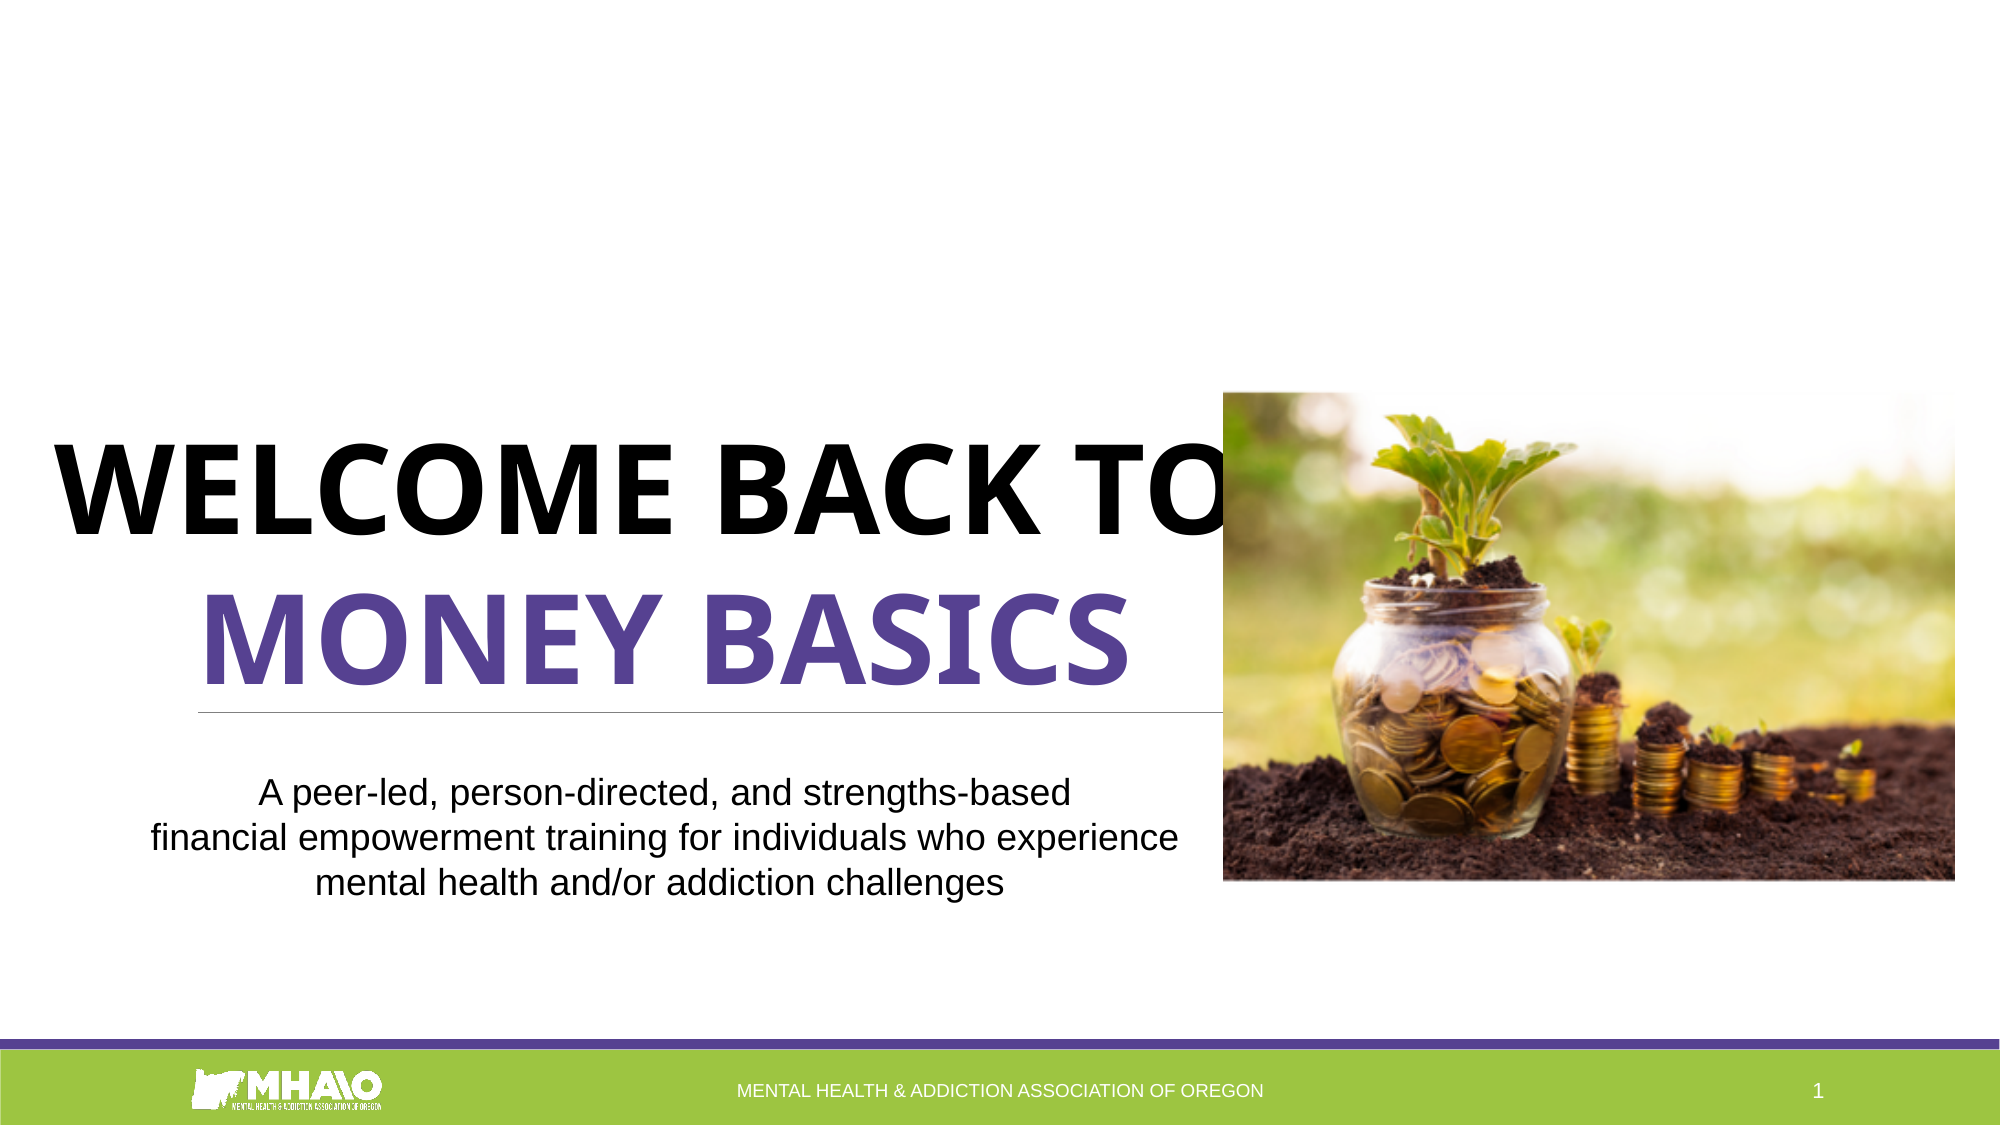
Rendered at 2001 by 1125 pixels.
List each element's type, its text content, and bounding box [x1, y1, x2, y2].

text_box A peer-led, person-directed, and strengths-based financial empowerment training for individuals who experience mental health and/or addiction challenges [102, 760, 1220, 911]
picture [1223, 361, 1956, 911]
footer Mental Health & Addiction Association of Oregon [604, 1059, 1396, 1120]
text_box Welcome Back to Money Basics [0, 402, 1220, 717]
picture [189, 1066, 383, 1112]
slide_number 1 [1624, 1059, 1840, 1120]
